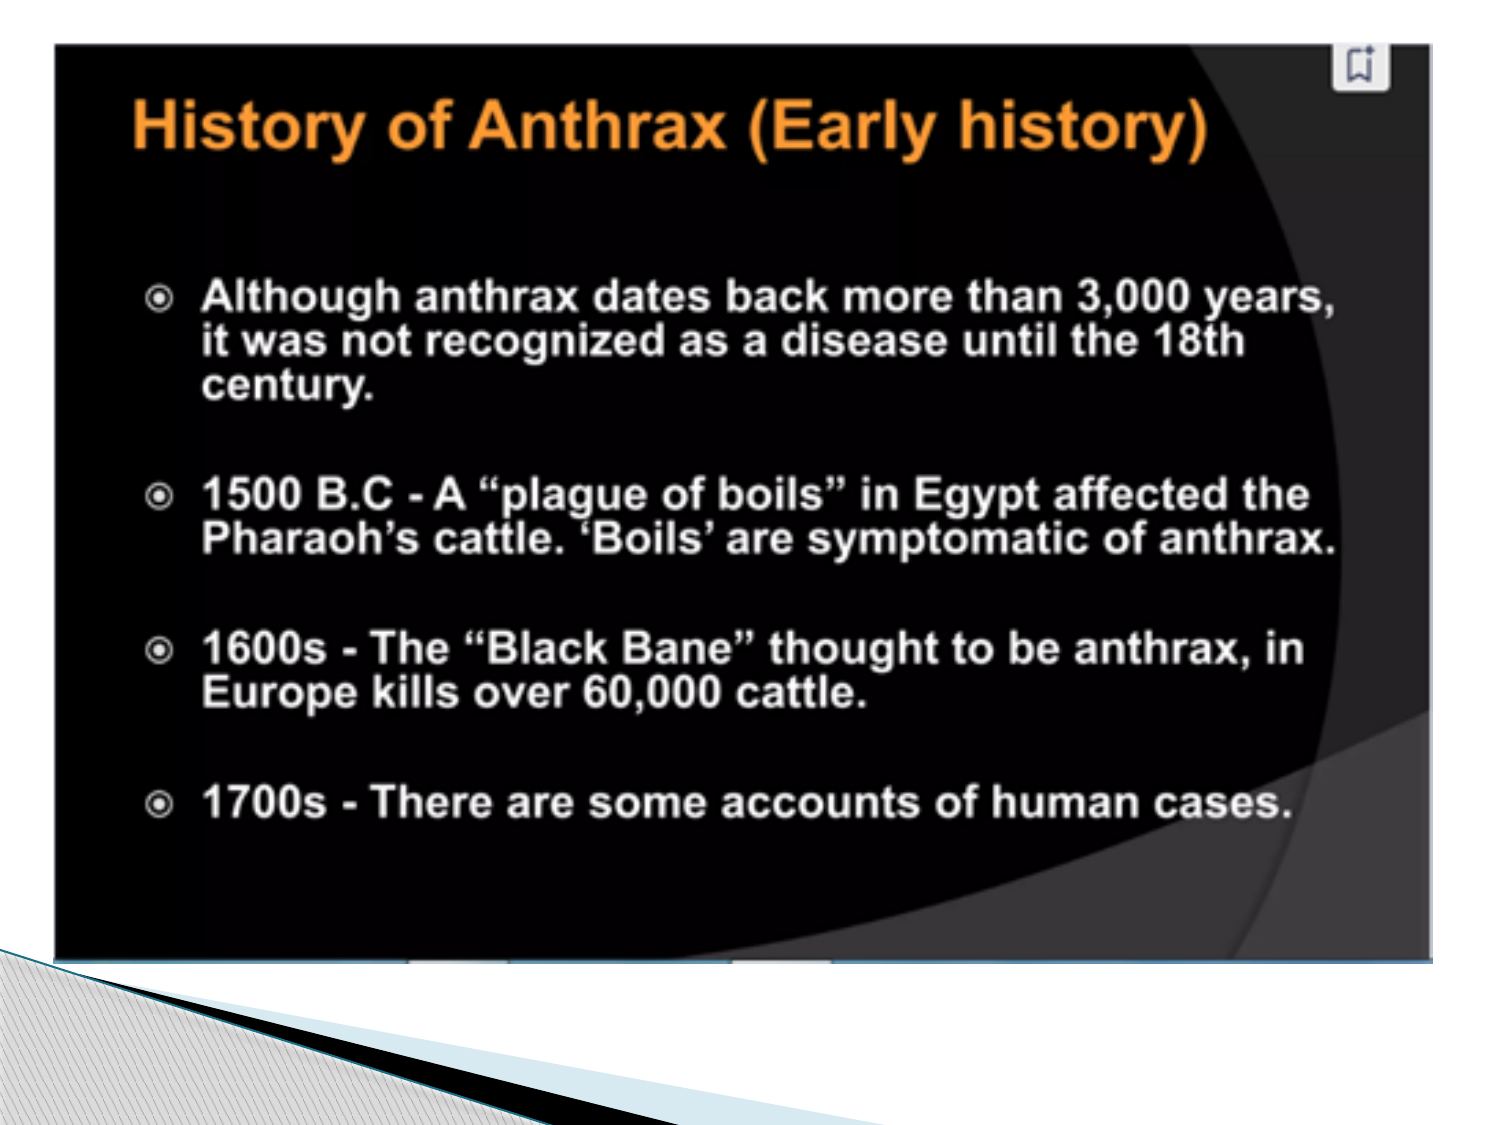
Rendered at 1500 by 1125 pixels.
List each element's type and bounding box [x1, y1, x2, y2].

list [52, 42, 1433, 965]
